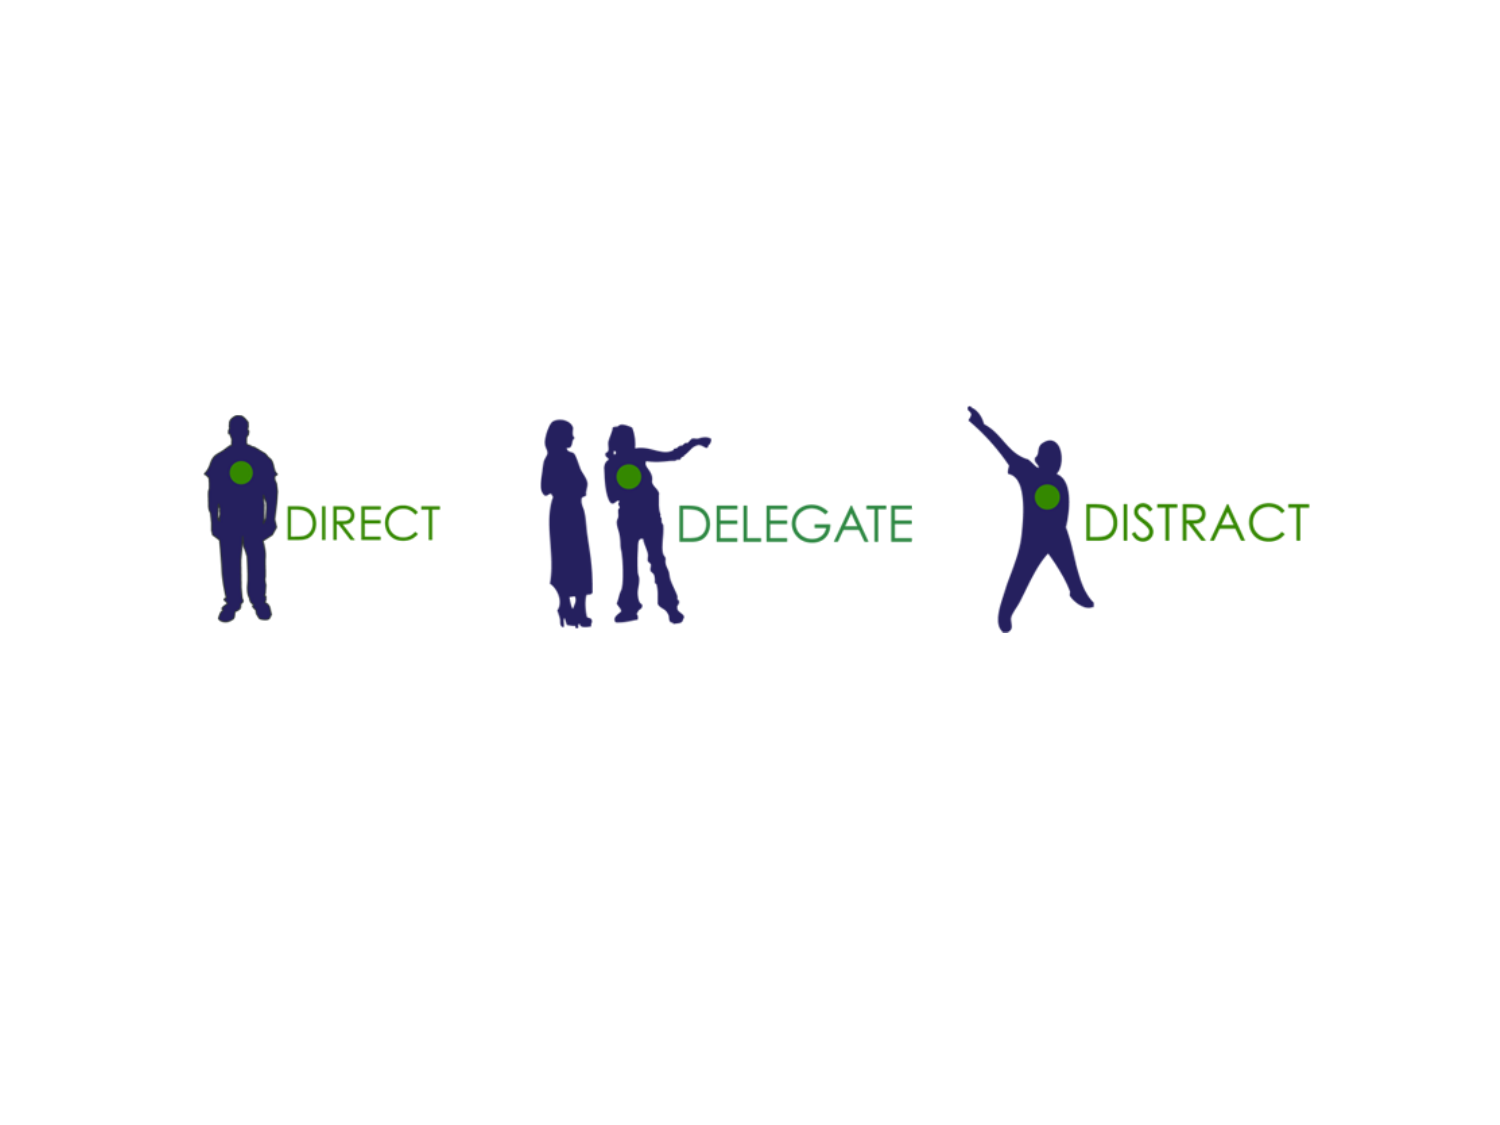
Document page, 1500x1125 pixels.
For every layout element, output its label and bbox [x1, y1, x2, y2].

picture [136, 380, 1364, 633]
